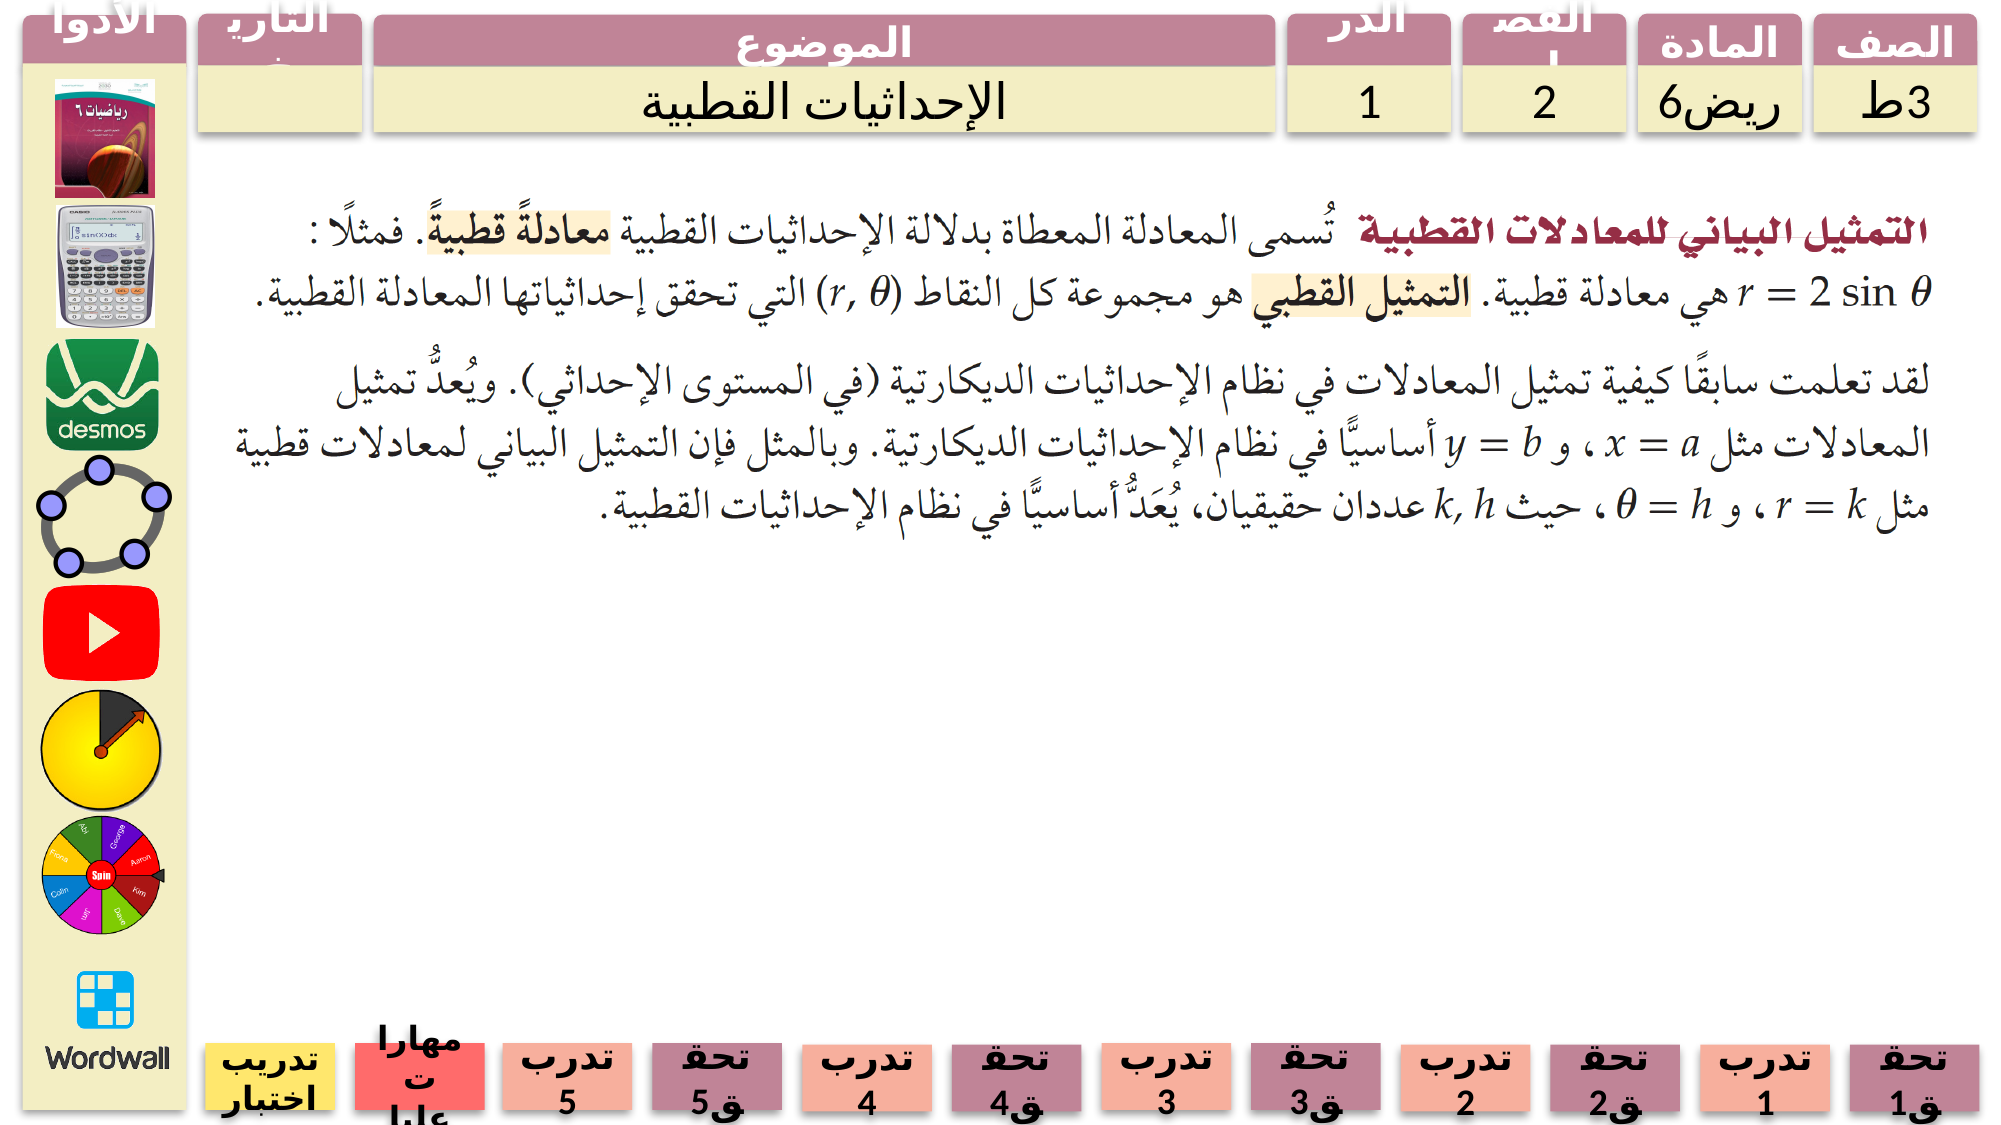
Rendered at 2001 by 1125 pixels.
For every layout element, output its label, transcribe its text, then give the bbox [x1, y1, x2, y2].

picture [32, 332, 175, 939]
text_box 2 [1462, 64, 1627, 133]
text_box الصف [1812, 12, 1979, 66]
text_box ريض6 [1637, 64, 1803, 133]
text_box تدرب2 [1400, 1044, 1531, 1112]
text_box تدرب4 [801, 1044, 933, 1112]
picture [32, 951, 179, 1098]
text_box تحقق3 [1250, 1042, 1382, 1111]
text_box تدرب3 [1101, 1042, 1232, 1111]
picture [55, 79, 155, 198]
text_box الإحداثيات القطبية [373, 66, 1276, 133]
text_box تحقق1 [1849, 1044, 1981, 1112]
text_box الأدوات [21, 13, 188, 65]
text_box [22, 62, 187, 1111]
text_box تحقق5 [651, 1042, 783, 1111]
text_box الدرس [1286, 12, 1452, 64]
text_box تدريب اختبار [204, 1042, 336, 1111]
text_box المادة [1637, 12, 1803, 64]
text_box الفصل [1461, 12, 1628, 67]
text_box تحقق2 [1549, 1044, 1681, 1112]
text_box تدرب1 [1699, 1044, 1831, 1112]
text_box الموضوع [372, 13, 1277, 67]
text_box 3ط [1813, 64, 1978, 133]
picture [218, 189, 1952, 559]
picture [56, 205, 155, 328]
text_box 1 [1286, 64, 1452, 133]
text_box التاريخ [197, 12, 363, 64]
text_box تدرب5 [502, 1042, 633, 1111]
text_box تحقق4 [951, 1044, 1082, 1112]
text_box [197, 64, 363, 133]
text_box مهارات عليا [354, 1042, 486, 1111]
